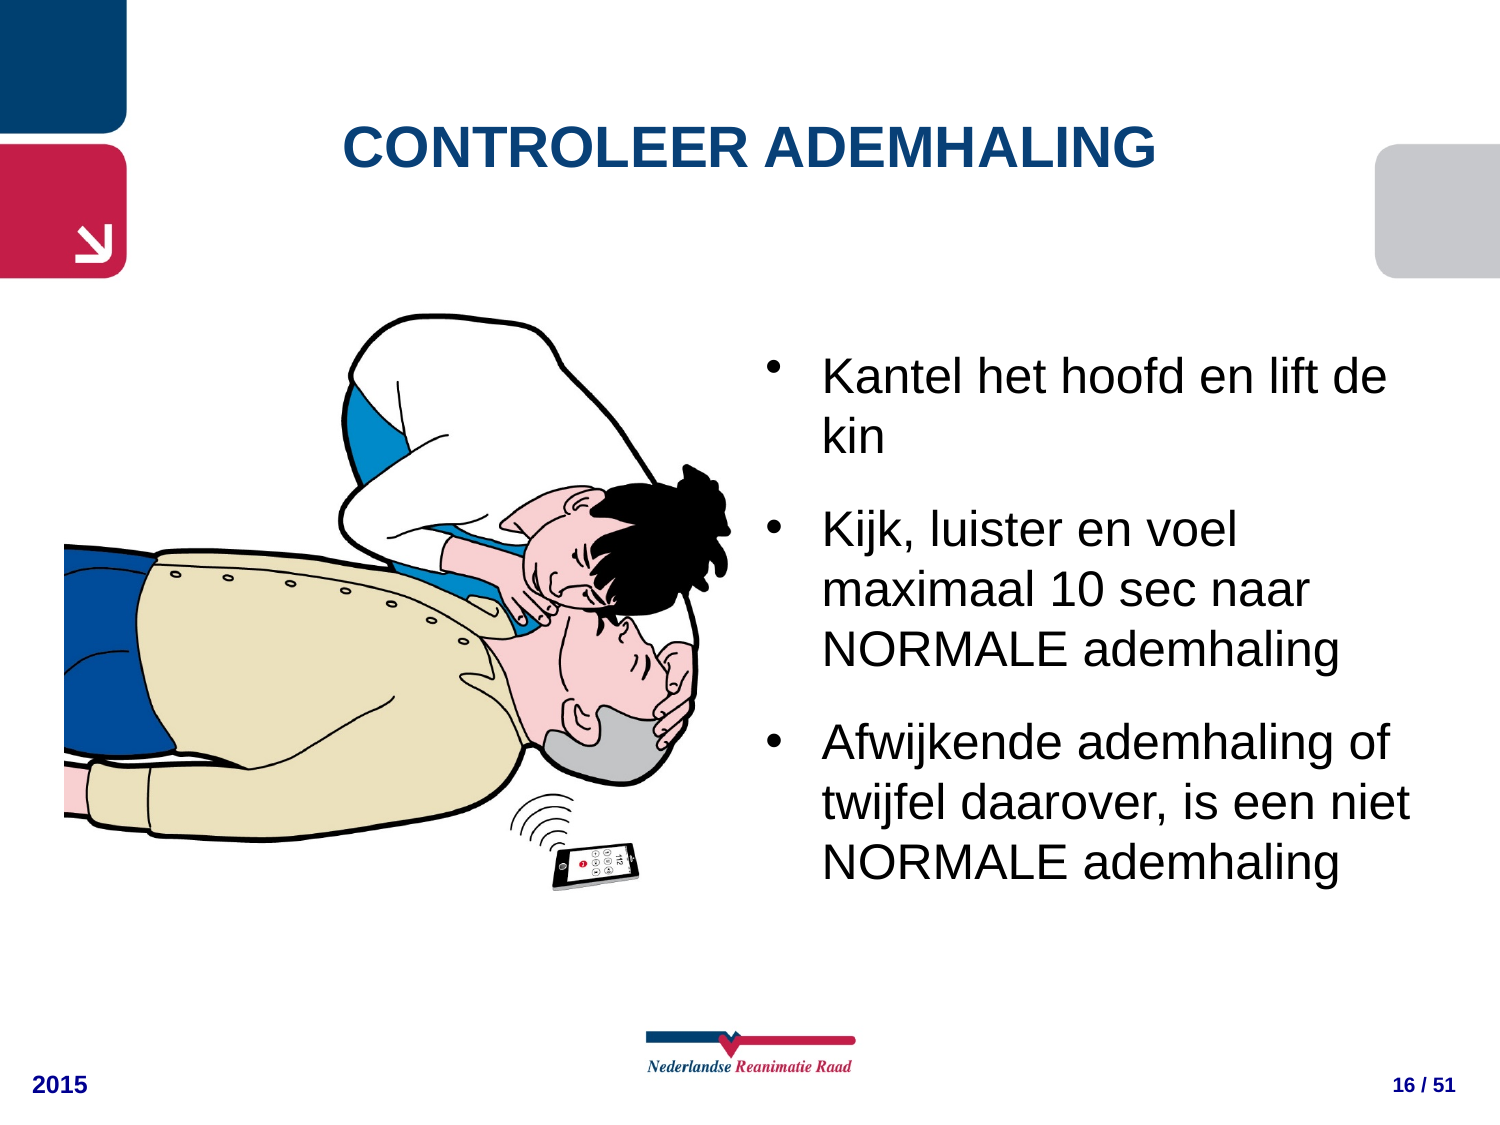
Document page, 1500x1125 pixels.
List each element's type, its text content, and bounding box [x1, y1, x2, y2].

picture [0, 0, 1500, 1125]
list Kantel het hoofd en lift de kin Kijk, luister en voel maximaal 10 sec naar NORMALE ademhaling Afwijkende ademhaling of twijfel daarover, is een niet NORMALE ademhaling [750, 335, 1456, 1105]
text_box CONTROLEER ADEMHALING [33, 101, 1468, 177]
